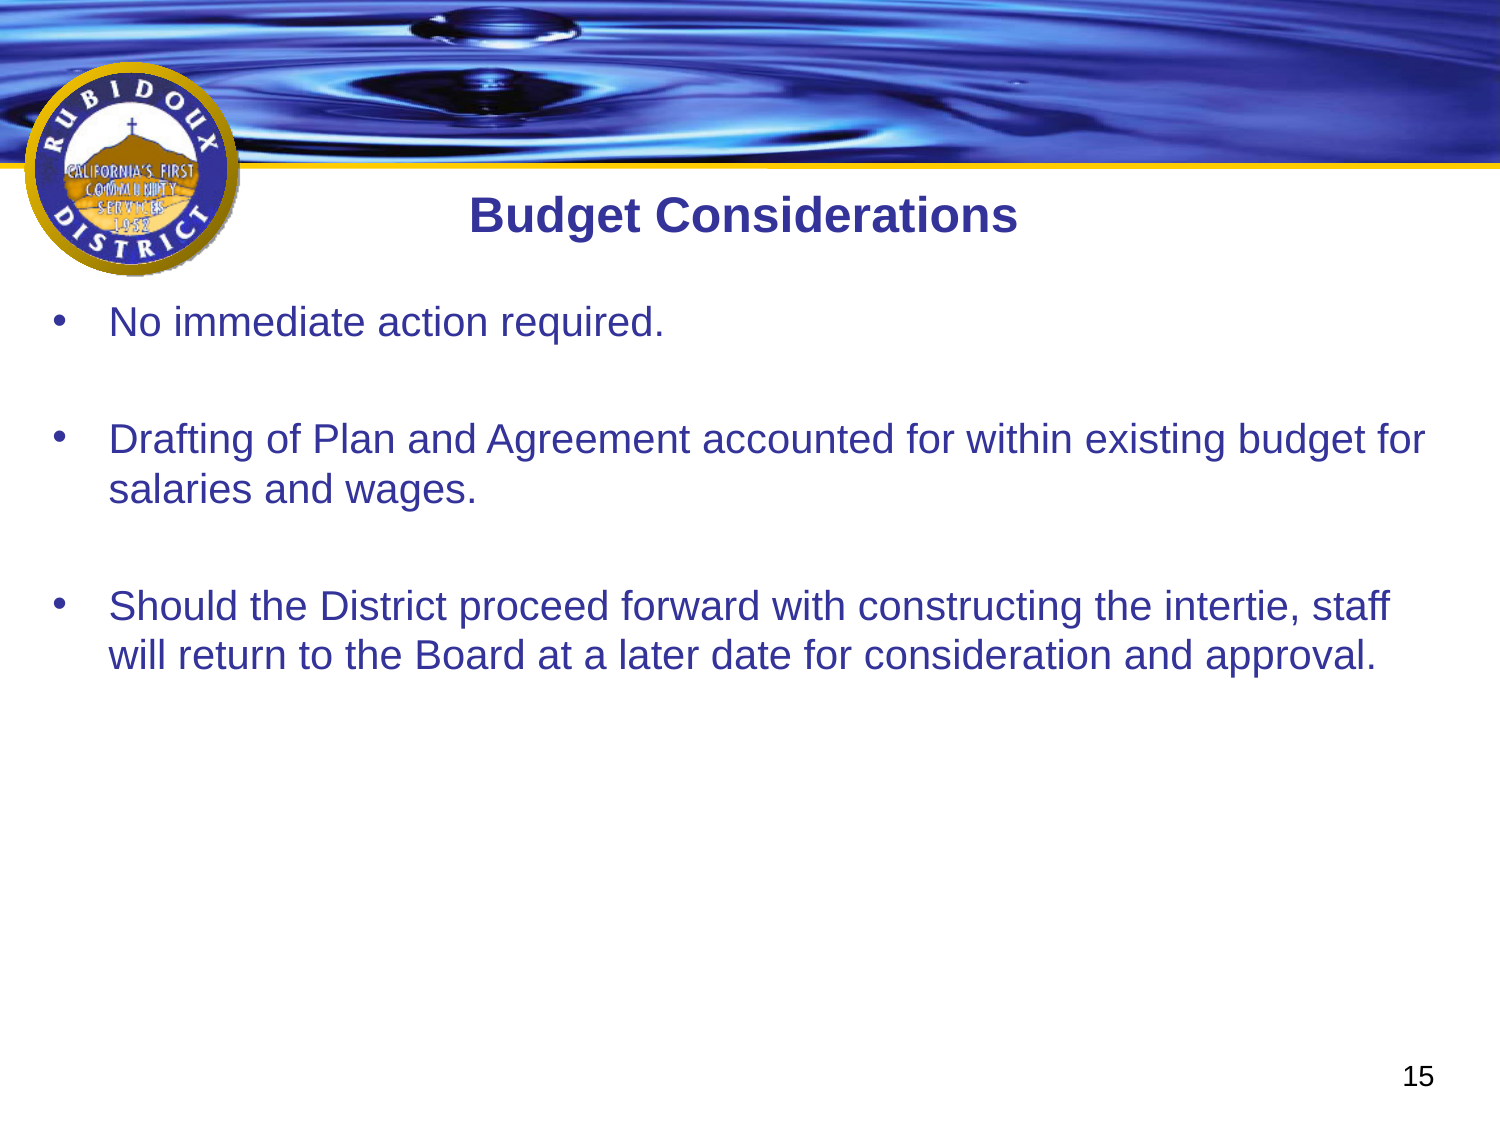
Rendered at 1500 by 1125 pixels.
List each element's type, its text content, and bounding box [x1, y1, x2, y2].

list No immediate action required. Drafting of Plan and Agreement accounted for within existing budget for salaries and wages. Should the District proceed forward with constructing the intertie, staff will return to the Board at a later date for consideration and approval. [37, 287, 1463, 1113]
picture [35, 73, 227, 174]
title Budget Considerations [12, 174, 1475, 288]
slide_number 15 [1387, 1050, 1475, 1103]
picture [0, 0, 1500, 165]
